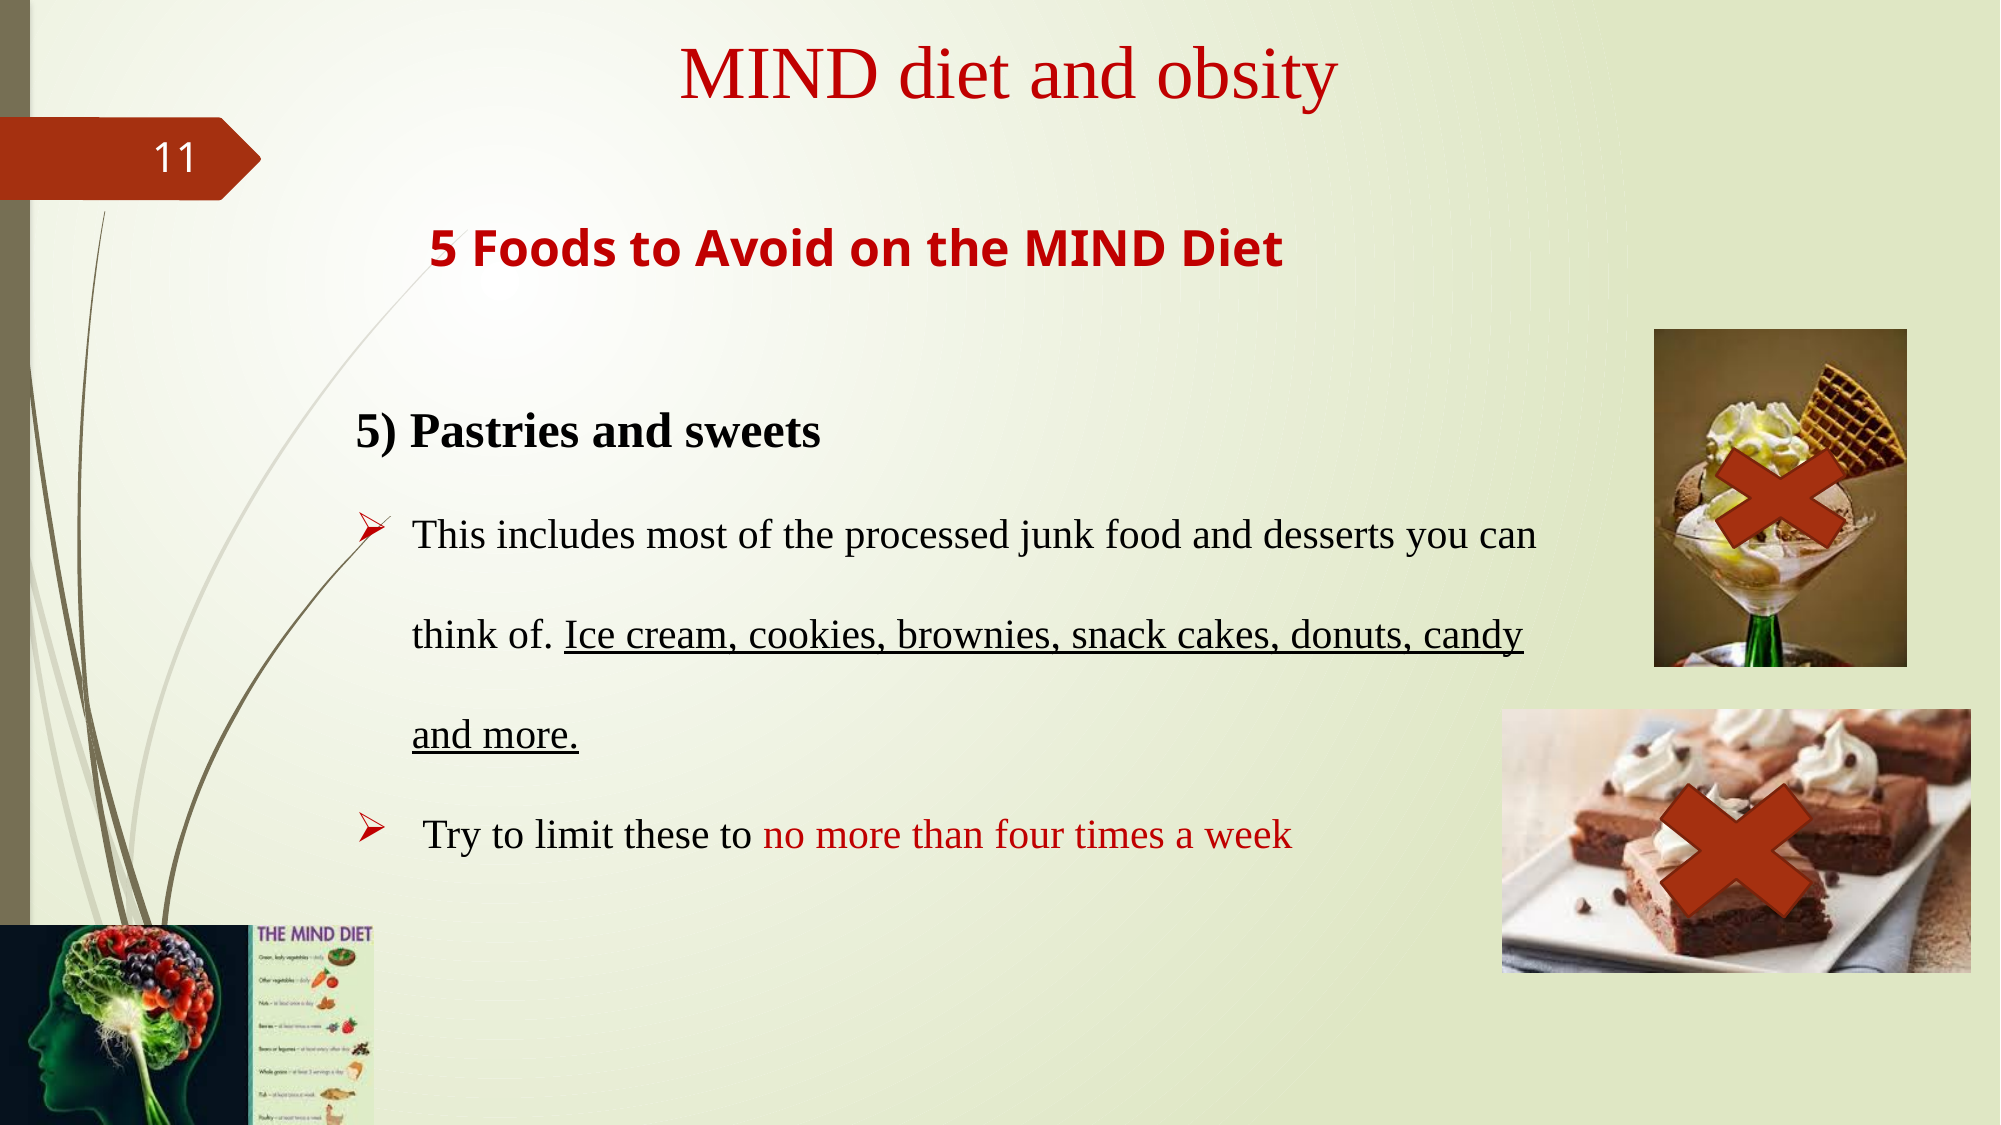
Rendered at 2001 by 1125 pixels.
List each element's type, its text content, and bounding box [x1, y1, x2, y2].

picture [1654, 329, 1907, 667]
picture [1501, 709, 1971, 973]
text_box MIND diet and obsity [259, 15, 1760, 186]
picture [0, 925, 375, 1125]
text_box 5) Pastries and sweets This includes most of the processed junk food and desserts you can think of. Ice cream, cookies, brownies, snack cakes, donuts, candy and more. Try to limit these to no more than four times a week [340, 329, 1571, 925]
text_box 5 Foods to Avoid on the MIND Diet [414, 208, 1302, 329]
slide_number 11 [87, 129, 216, 190]
